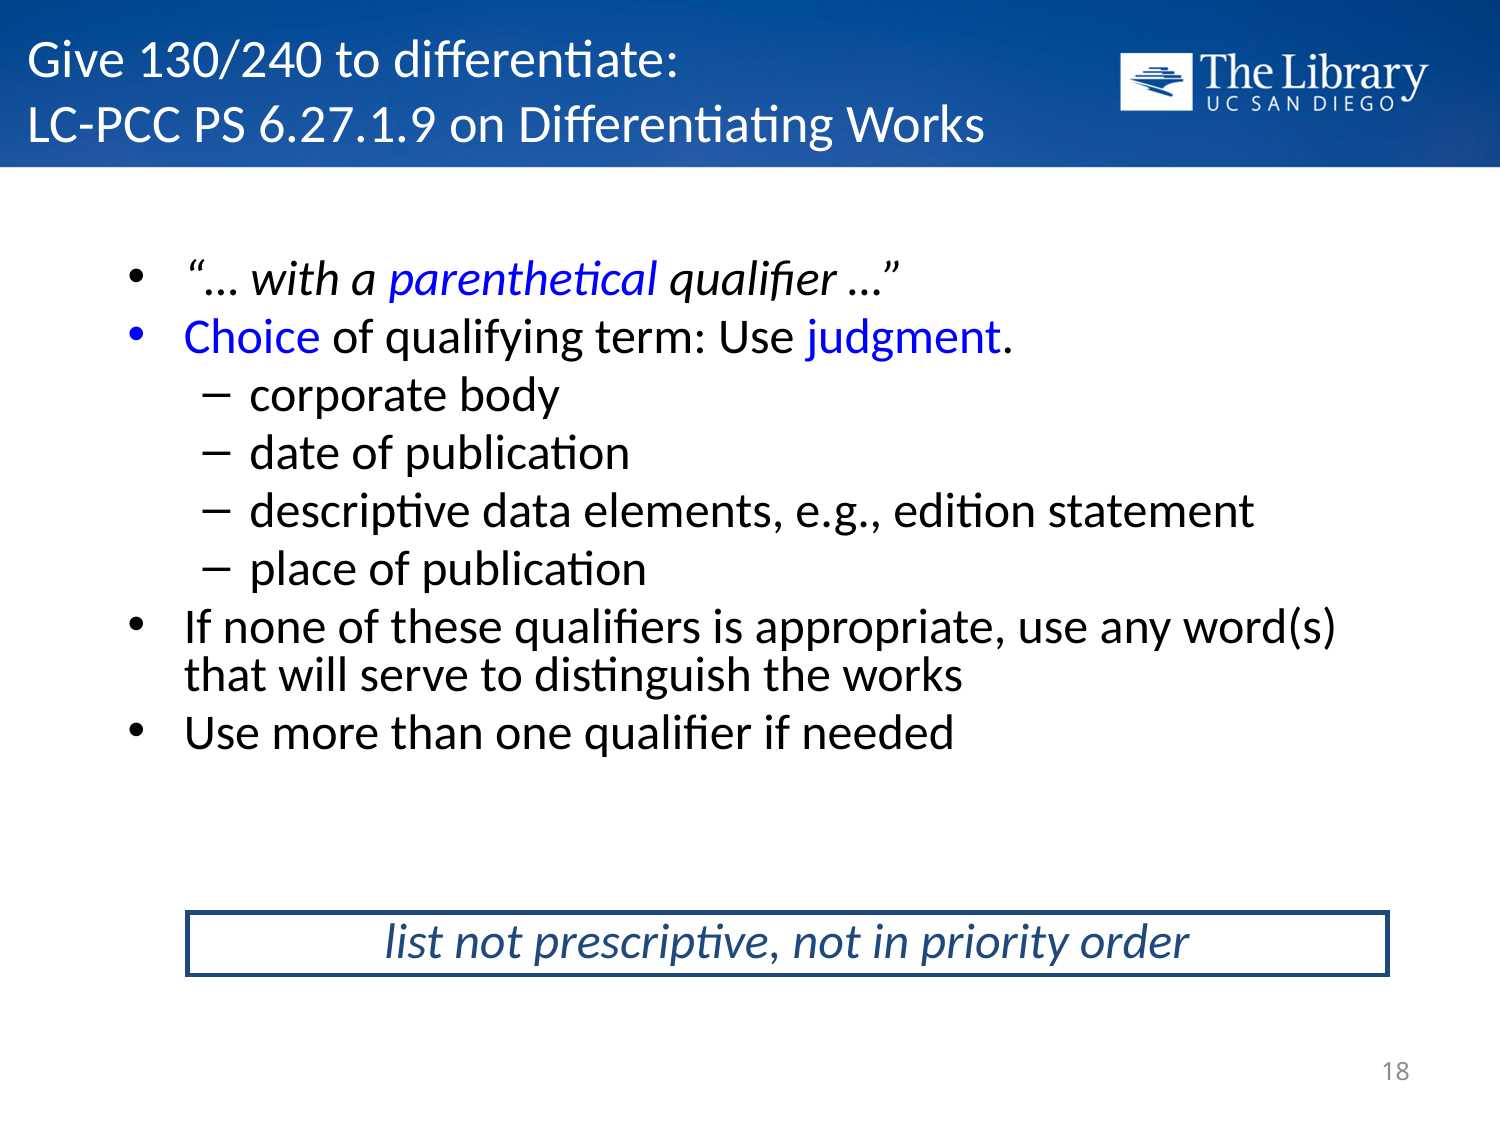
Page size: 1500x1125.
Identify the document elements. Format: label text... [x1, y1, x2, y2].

list “… with a parenthetical qualifier …” Choice of qualifying term: Use judgment. corporate body date of publication descriptive data elements, e.g., edition statement place of publication If none of these qualifiers is appropriate, use any word(s) that will serve to distinguish the works Use more than one qualifier if needed [112, 249, 1388, 882]
picture [0, 0, 1500, 1125]
slide_number 18 [1074, 1042, 1425, 1103]
text_box list not prescriptive, not in priority order [187, 912, 1388, 976]
title Give 130/240 to differentiate: LC-PCC PS 6.27.1.9 on Differentiating Works [12, 6, 1178, 170]
